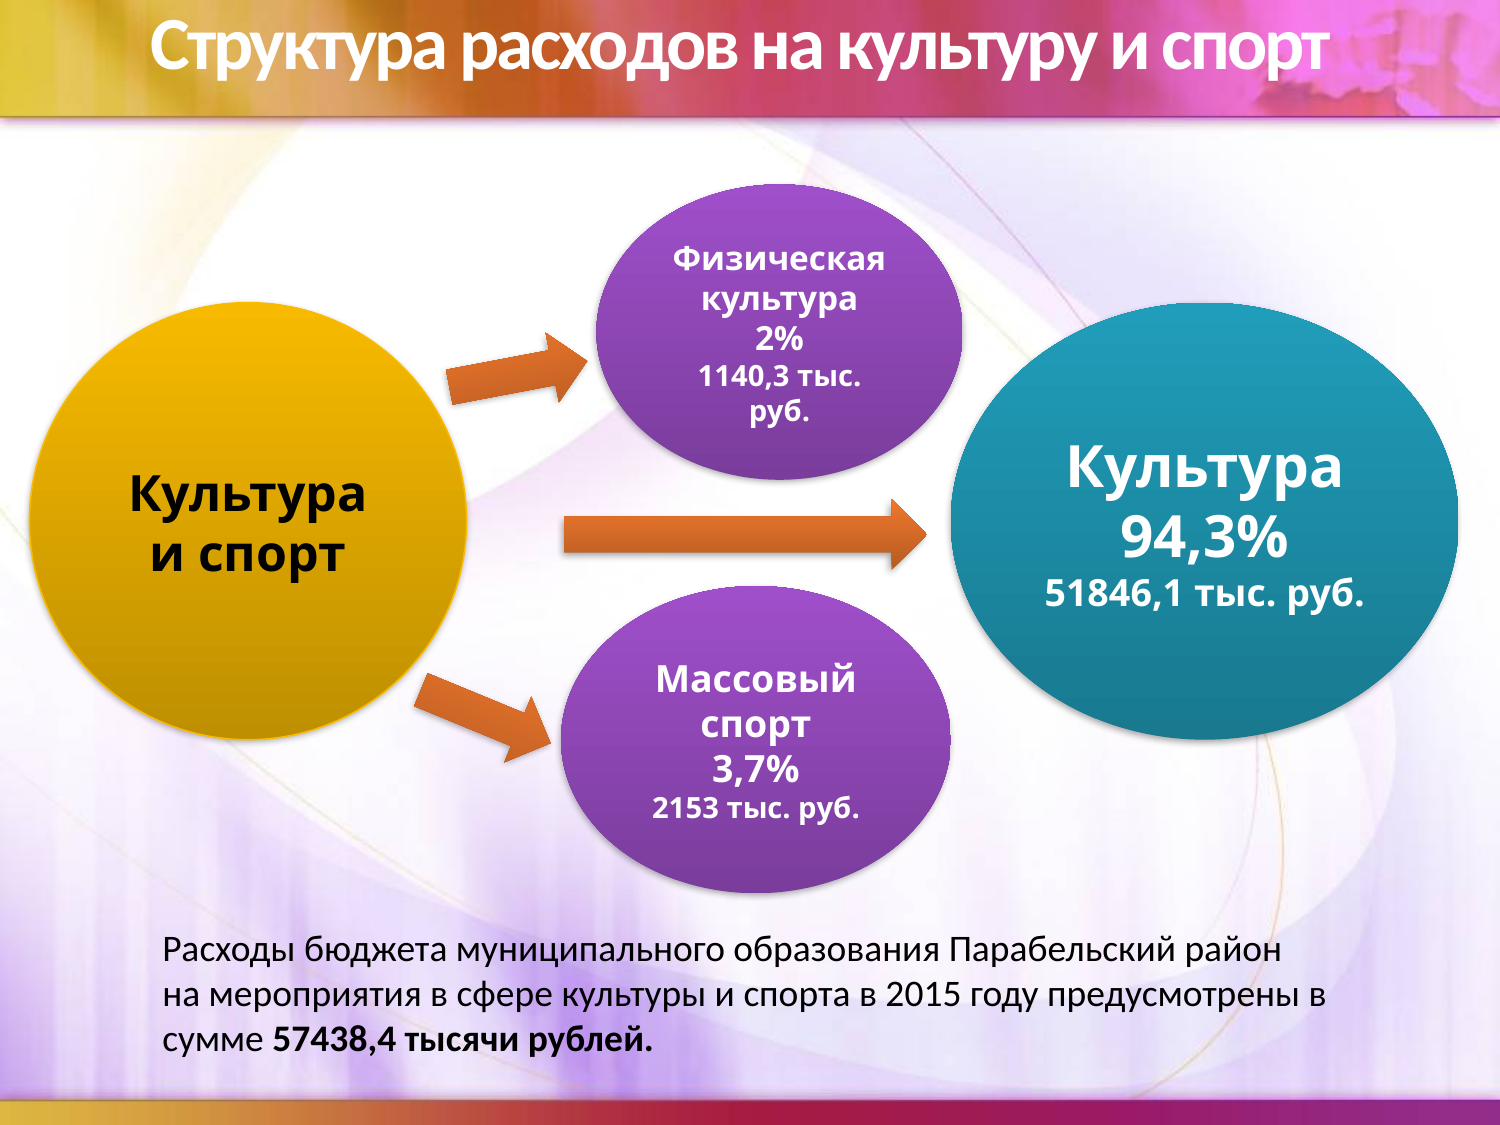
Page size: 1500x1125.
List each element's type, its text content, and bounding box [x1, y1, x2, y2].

text_box Массовый спорт 3,7% 2153 тыс. руб. [561, 586, 951, 894]
picture [0, 0, 1500, 1125]
text_box Физическая культура 2% 1140,3 тыс. руб. [596, 184, 963, 480]
text_box Культура 94,3% 51846,1 тыс. руб. [950, 302, 1459, 740]
text_box [563, 499, 928, 570]
text_box Структура расходов на культуру и спорт [53, 0, 1429, 91]
text_box [414, 673, 551, 763]
text_box Расходы бюджета муниципального образования Парабельский район на мероприятия в сфере культуры и спорта в 2015 году предусмотрены в сумме 57438,4 тысячи рублей. [147, 916, 1358, 1067]
text_box Культура и спорт [28, 301, 468, 741]
text_box [446, 332, 588, 405]
